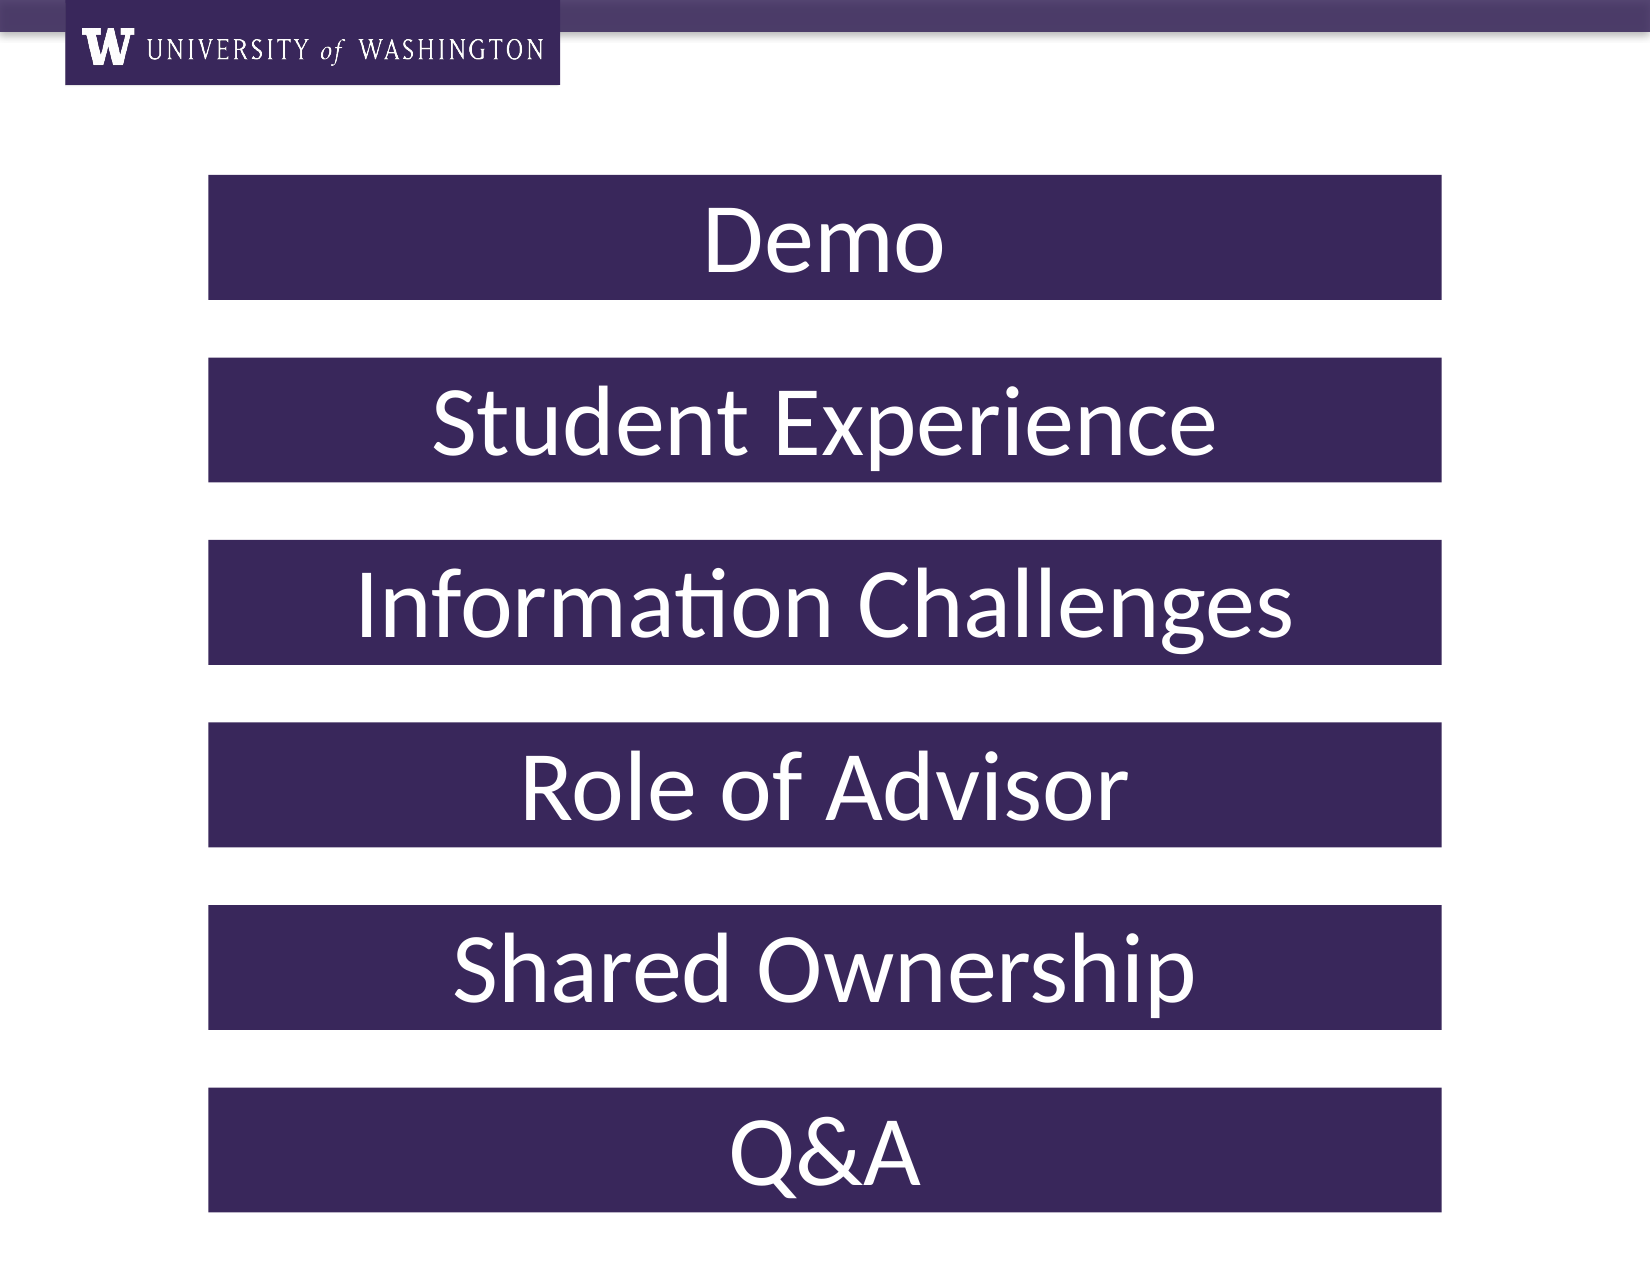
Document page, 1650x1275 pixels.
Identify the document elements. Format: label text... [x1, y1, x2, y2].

text_box Information Challenges [206, 538, 1444, 667]
picture [82, 28, 543, 66]
text_box Demo [206, 173, 1444, 302]
text_box Student Experience [206, 355, 1444, 485]
text_box Q&A [206, 1085, 1444, 1215]
text_box Shared Ownership [206, 903, 1444, 1032]
text_box Role of Advisor [206, 720, 1444, 850]
